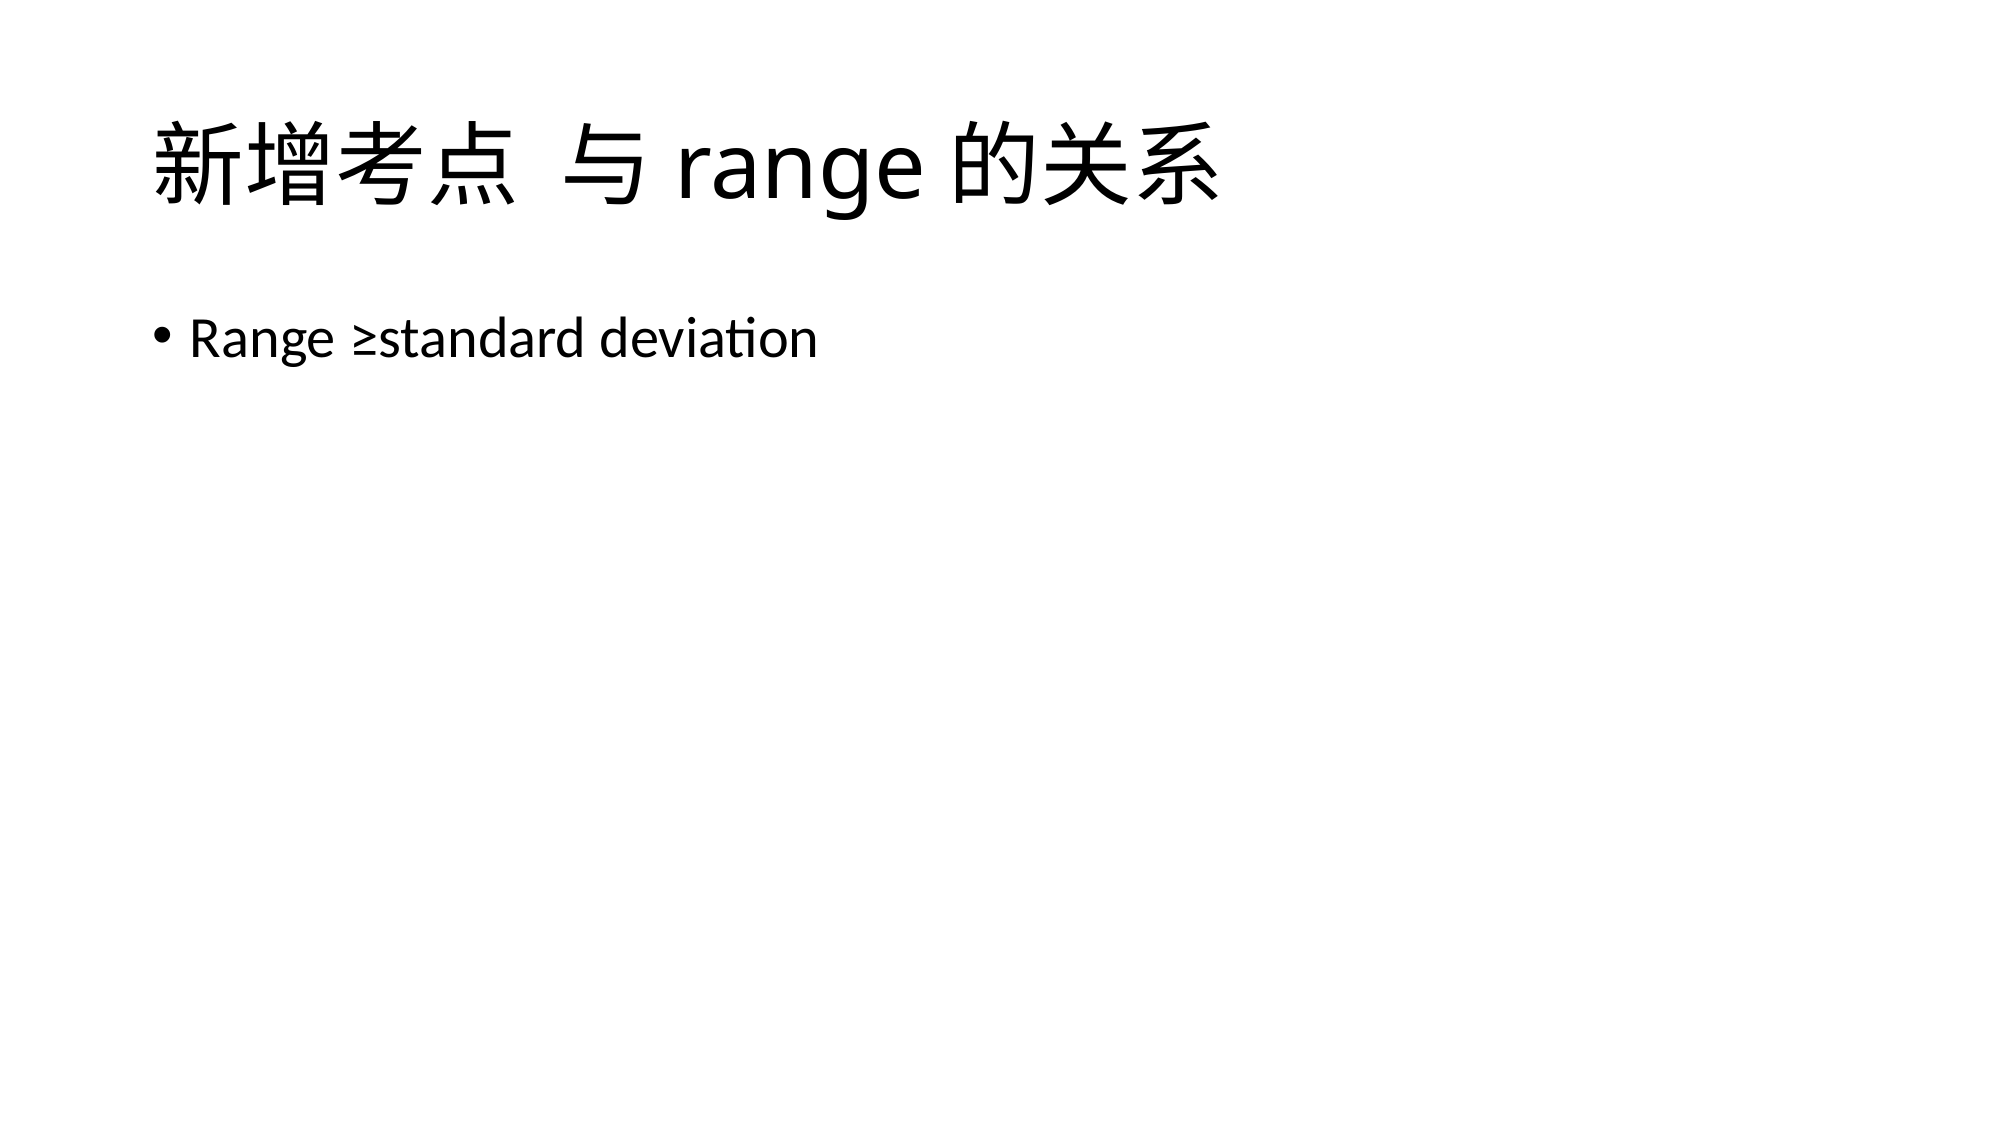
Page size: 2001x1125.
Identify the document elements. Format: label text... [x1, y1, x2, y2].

list Range ≥standard deviation [137, 299, 1863, 1014]
title 新增考点 与range的关系 [137, 59, 1863, 278]
